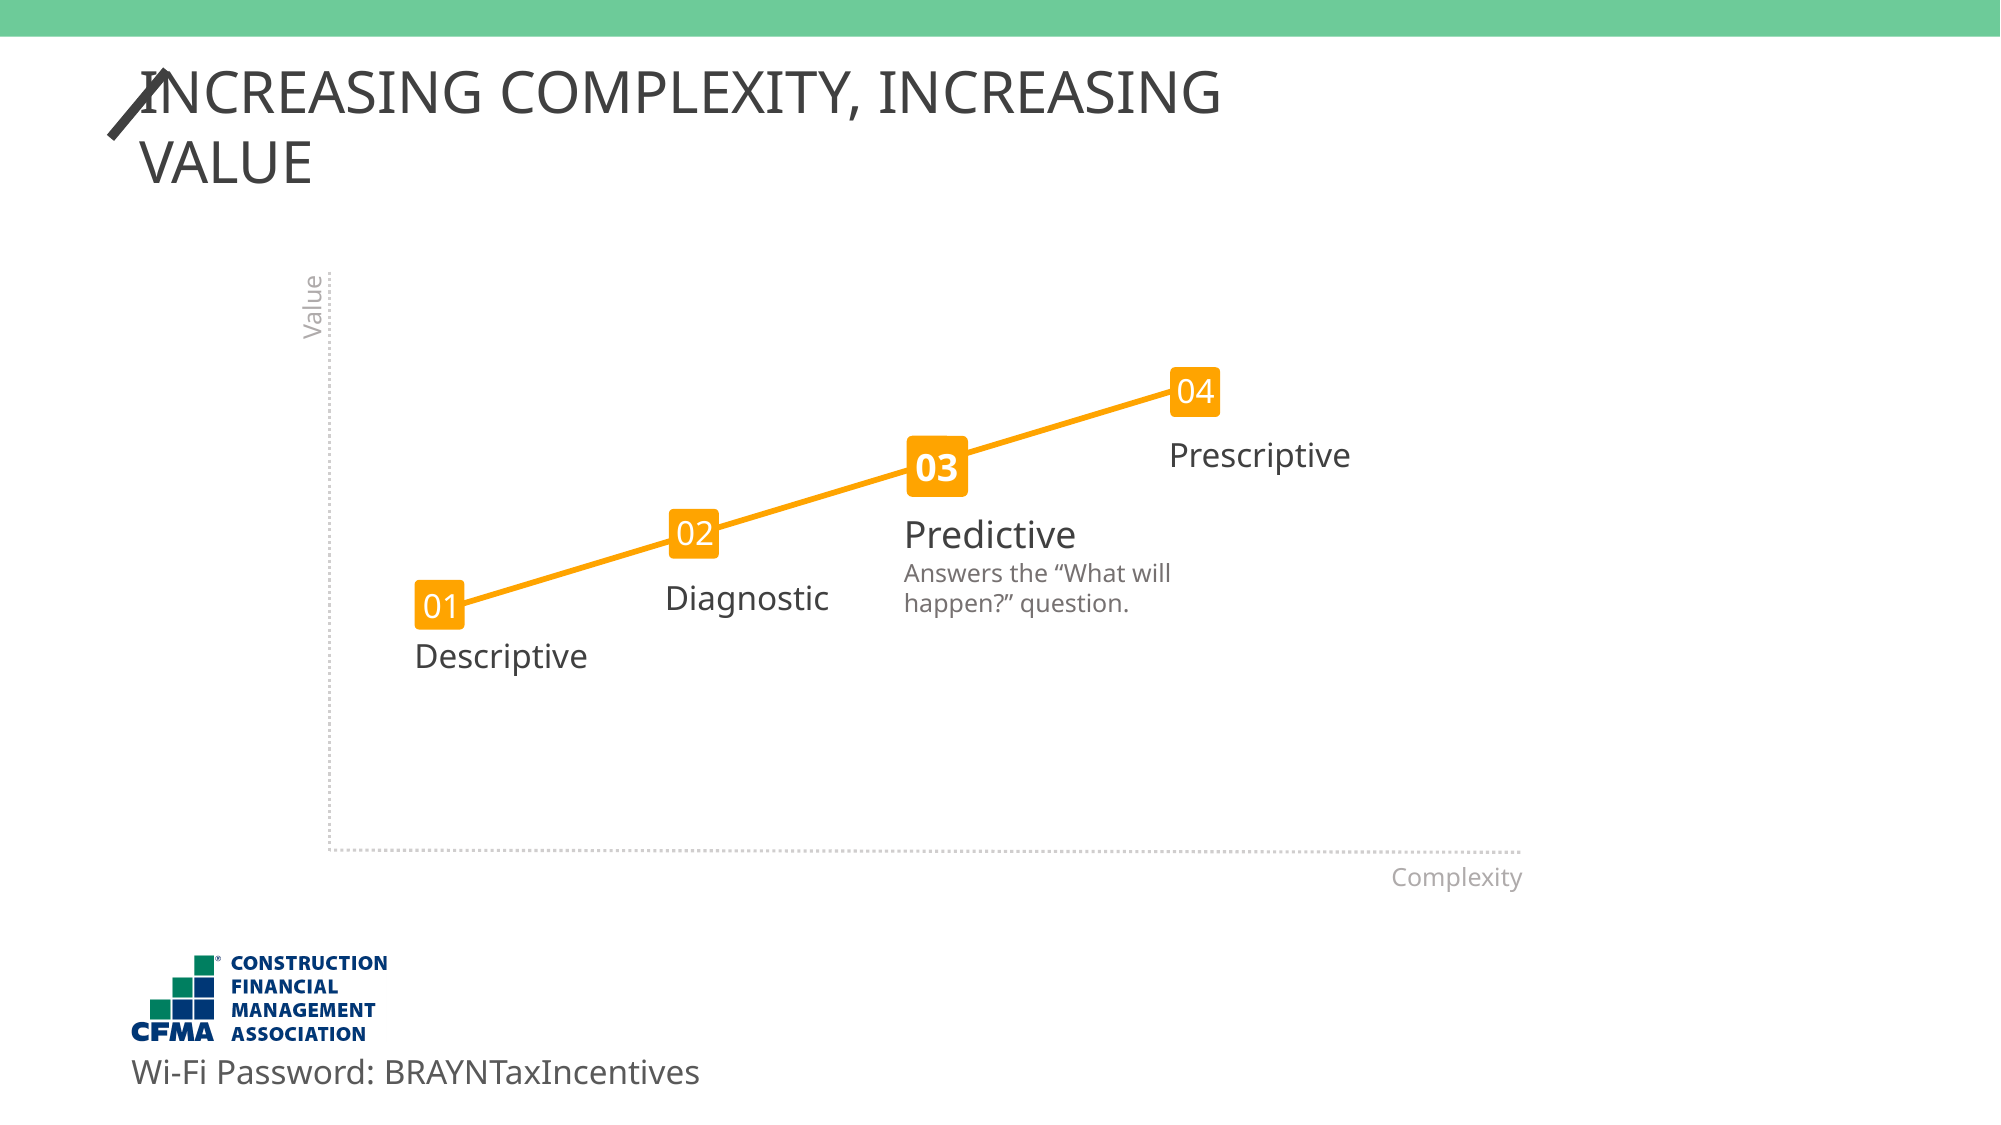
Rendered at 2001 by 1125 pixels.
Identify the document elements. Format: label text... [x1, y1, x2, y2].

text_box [1160, 361, 1381, 483]
text_box [0, 0, 2000, 37]
picture [131, 955, 387, 1042]
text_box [414, 501, 875, 630]
text_box INCREASING COMPLEXITY, INCREASING VALUE [139, 55, 1395, 196]
text_box Descriptive [405, 627, 663, 684]
text_box Value [288, 237, 335, 348]
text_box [948, 384, 1160, 459]
text_box Complexity [1357, 852, 1531, 900]
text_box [668, 435, 1087, 565]
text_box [110, 70, 167, 138]
